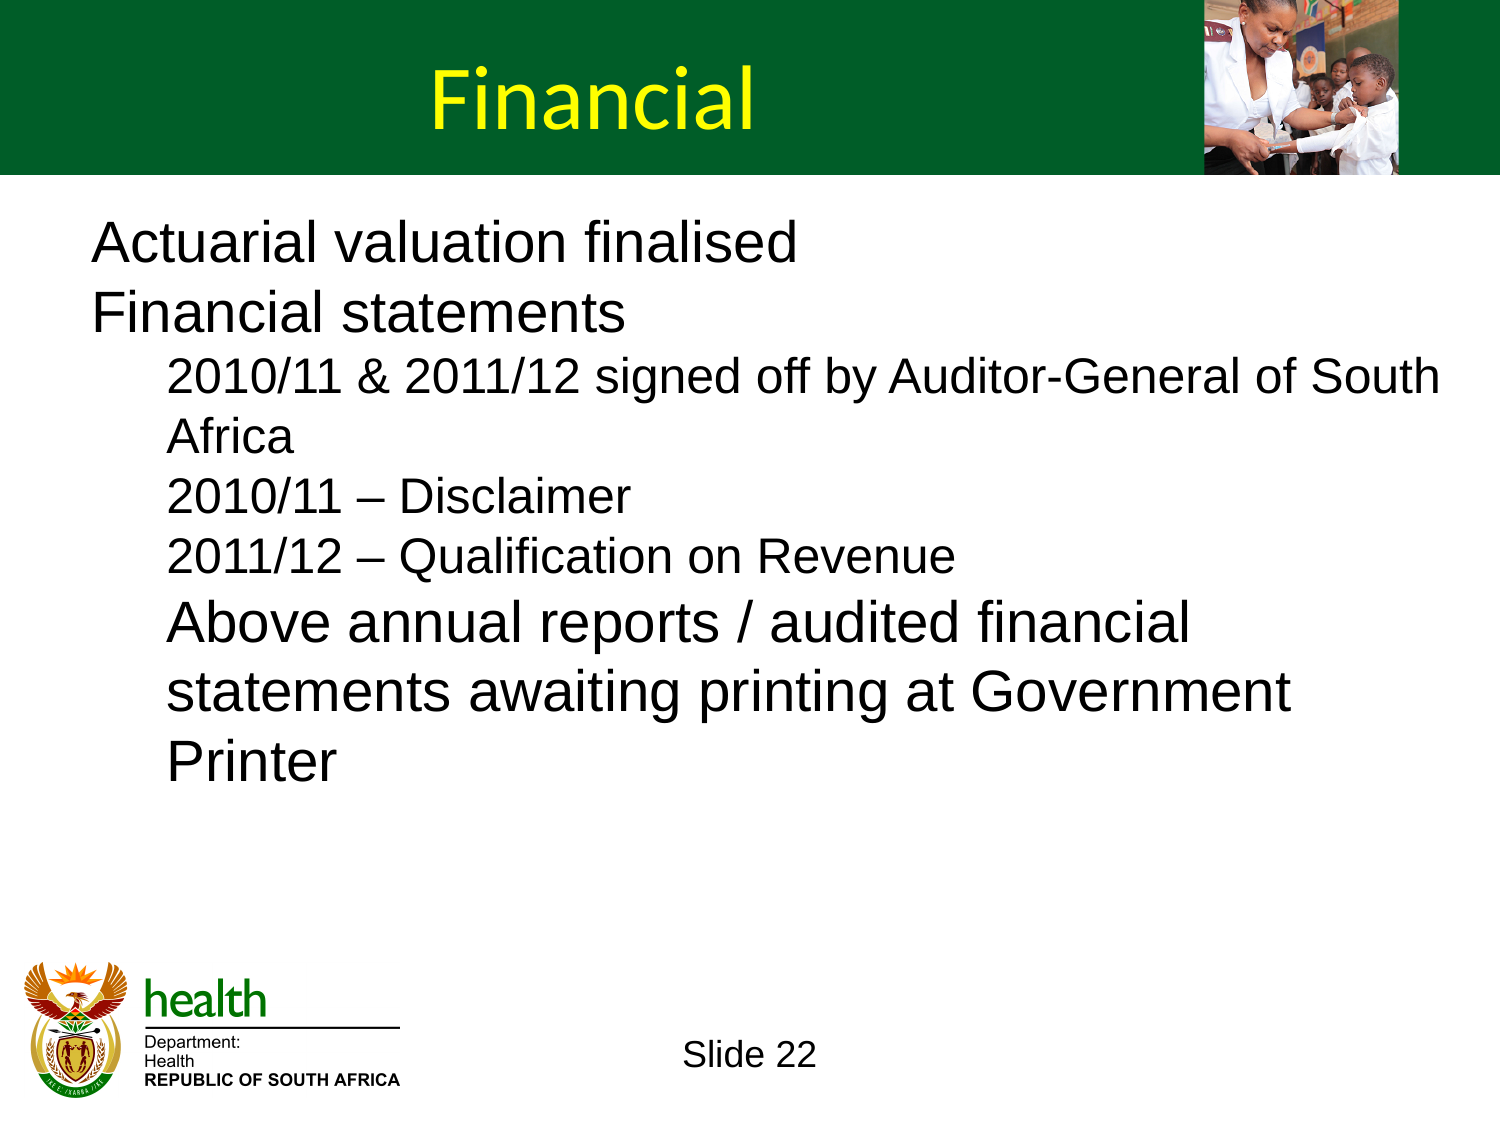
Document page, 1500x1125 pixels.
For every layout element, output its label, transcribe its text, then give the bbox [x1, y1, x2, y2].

picture [24, 962, 400, 1098]
list Actuarial valuation finalised Financial statements 2010/11 & 2011/12 signed off by Auditor-General of South Africa 2010/11 – Disclaimer 2011/12 – Qualification on Revenue Above annual reports / audited financial statements awaiting printing at Government Printer [76, 196, 1477, 798]
picture [1204, 0, 1399, 175]
title Financial [0, 30, 1188, 173]
